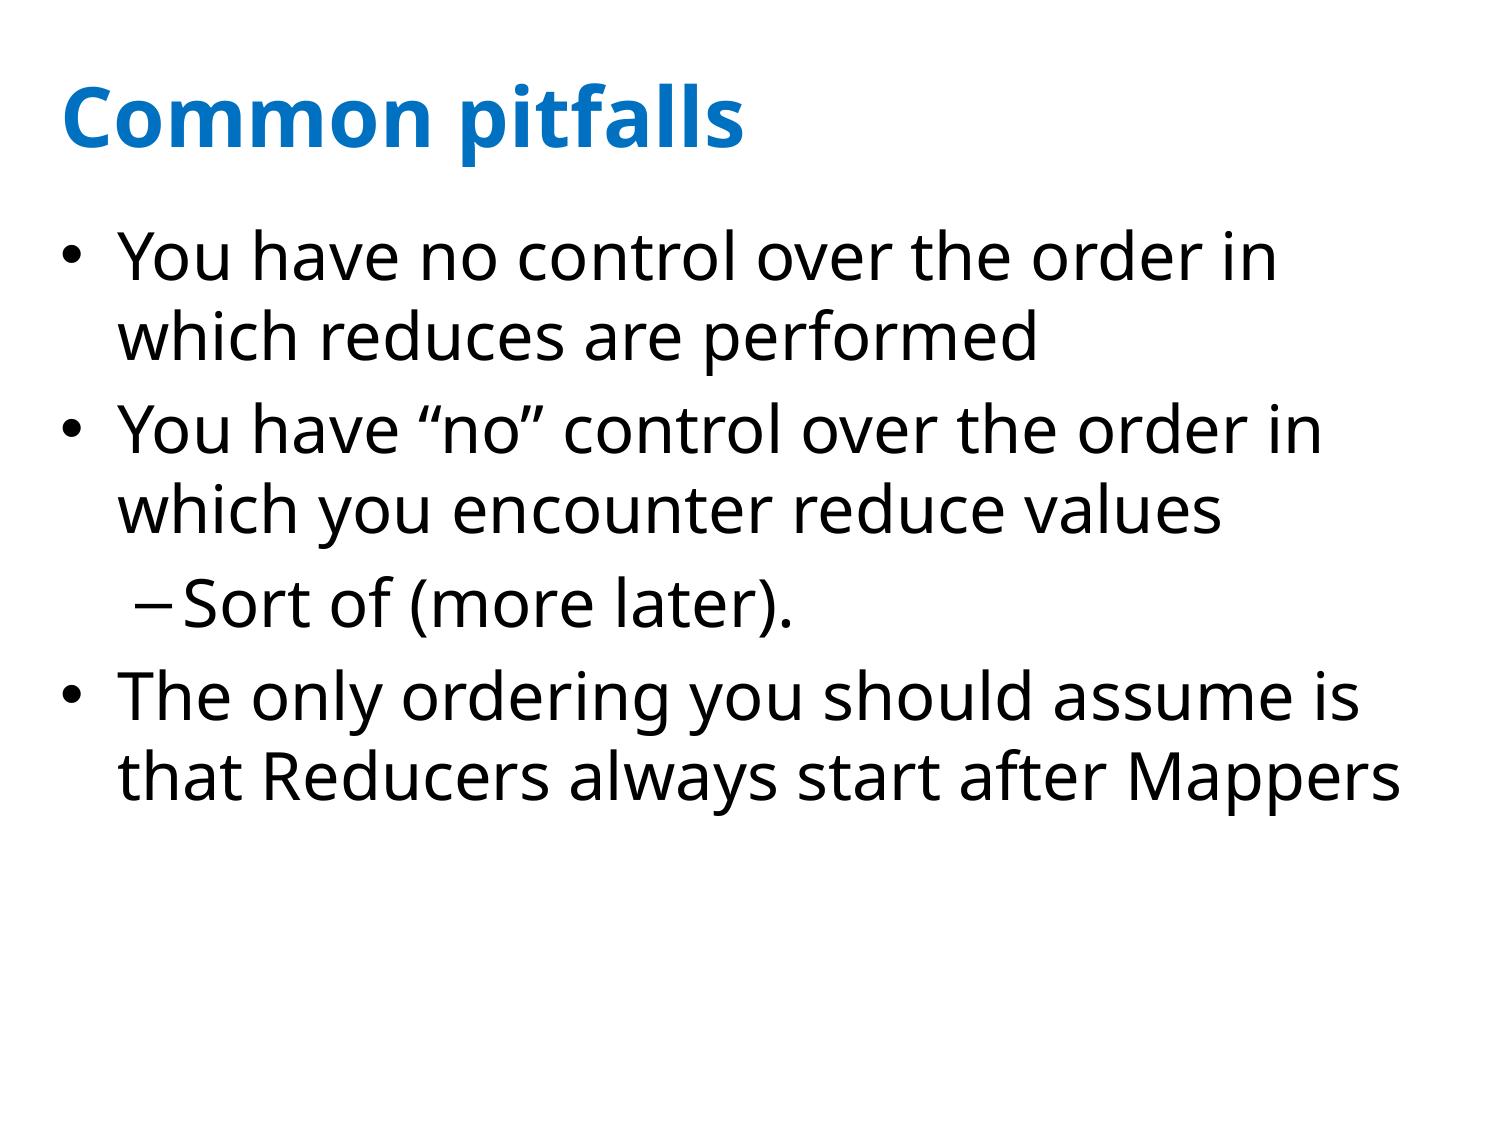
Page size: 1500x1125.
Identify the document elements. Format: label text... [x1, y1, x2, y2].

list You have no control over the order in which reduces are performed You have “no” control over the order in which you encounter reduce values Sort of (more later). The only ordering you should assume is that Reducers always start after Mappers [45, 206, 1465, 1043]
title Common pitfalls [45, 47, 1465, 180]
